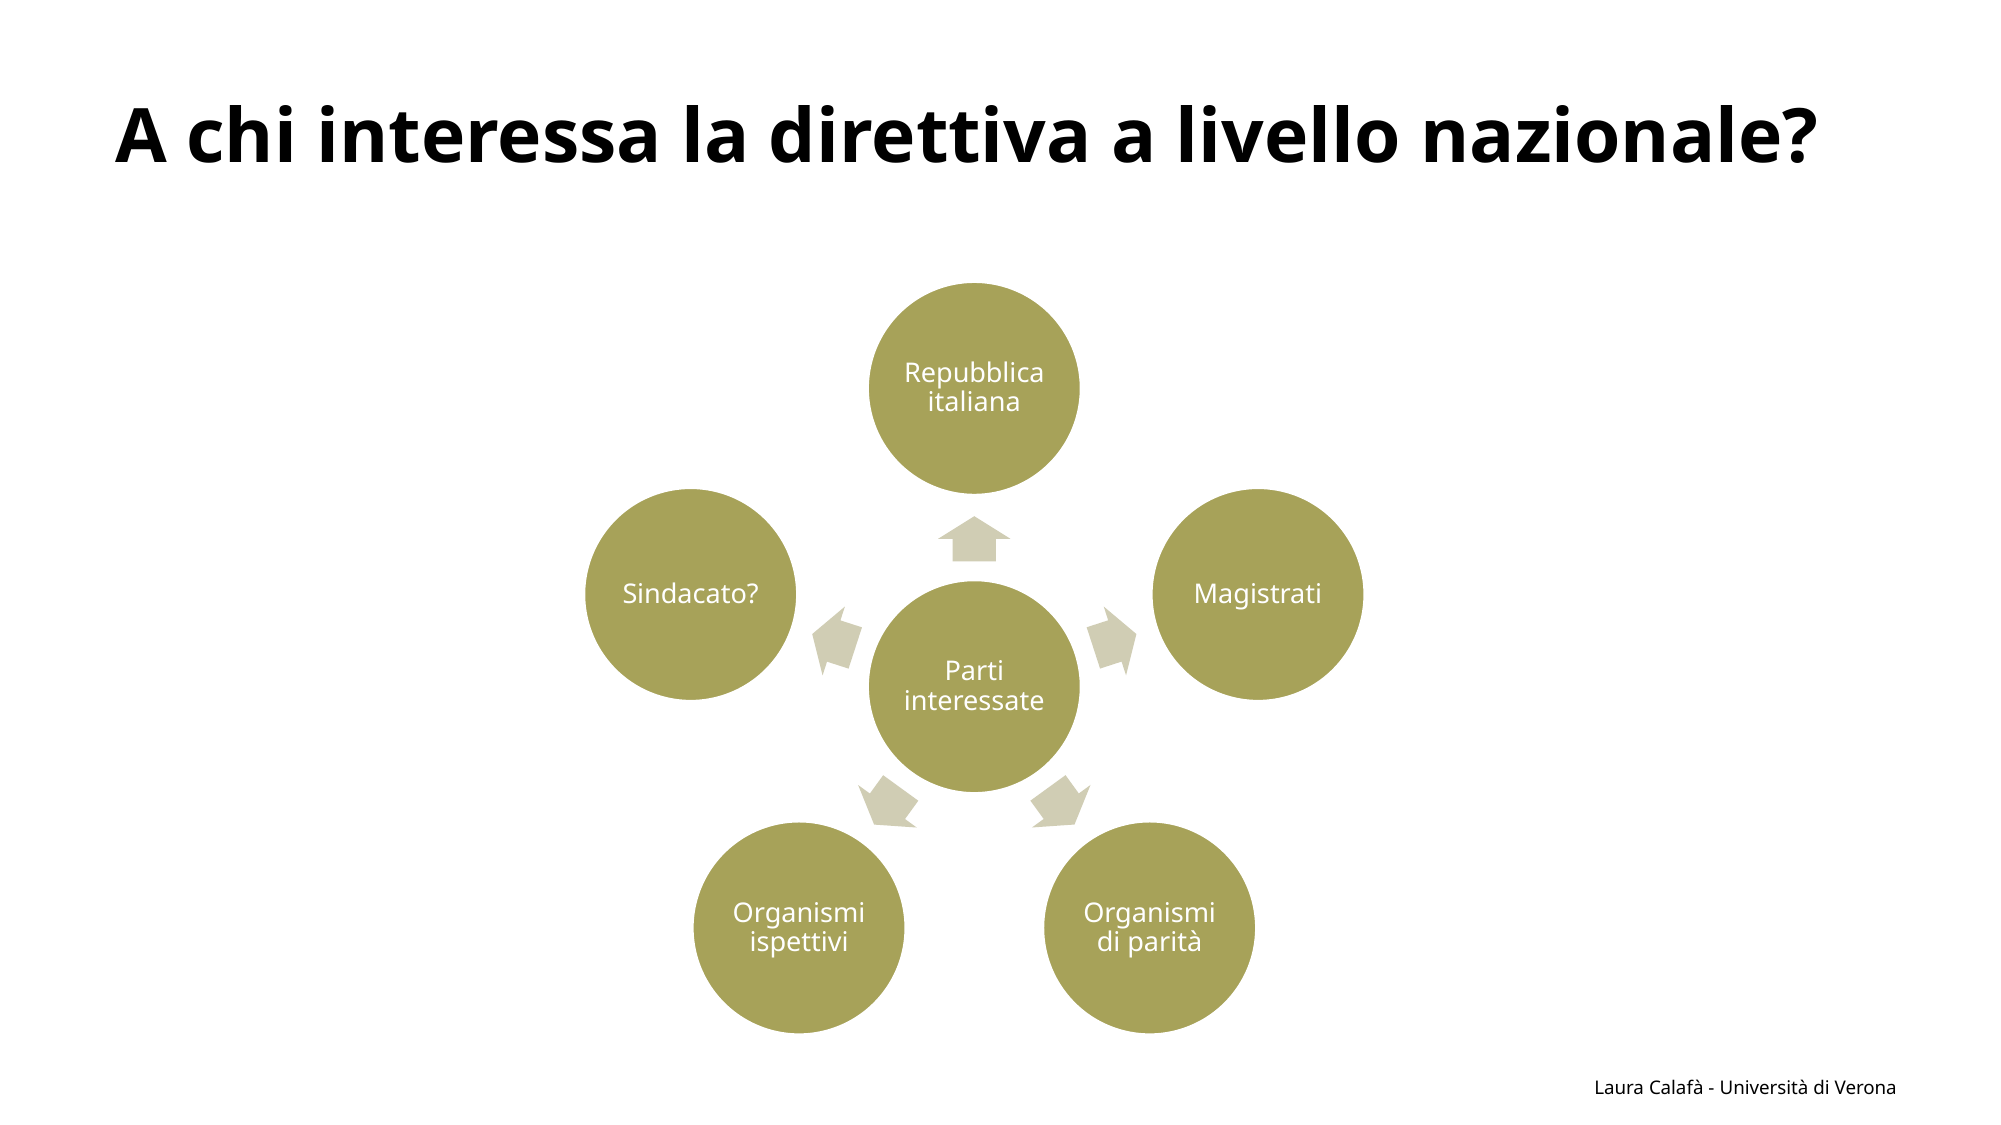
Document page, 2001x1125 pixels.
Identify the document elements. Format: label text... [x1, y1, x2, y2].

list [100, 281, 1849, 1035]
title A chi interessa la direttiva a livello nazionale? [100, 90, 1849, 276]
footer Laura Calafà - Università di Verona [1456, 1058, 1917, 1119]
